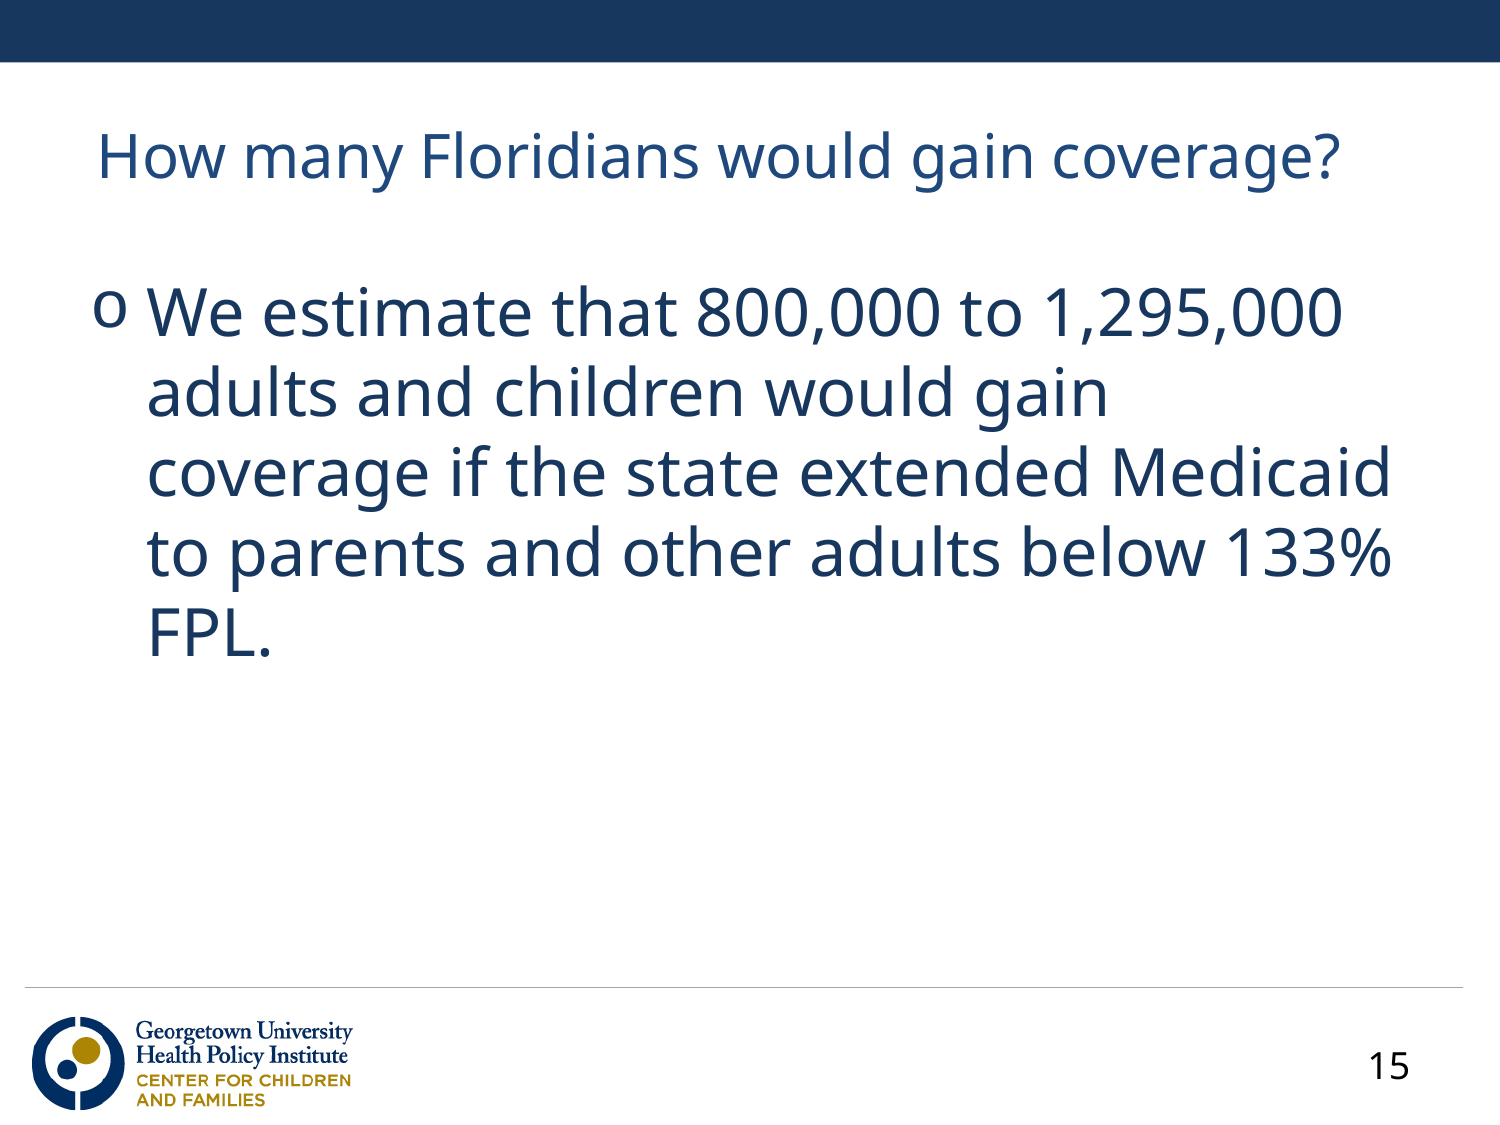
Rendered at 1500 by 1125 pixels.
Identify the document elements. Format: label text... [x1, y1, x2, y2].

picture [3, 1003, 375, 1125]
list We estimate that 800,000 to 1,295,000 adults and children would gain coverage if the state extended Medicaid to parents and other adults below 133% FPL. [75, 262, 1425, 975]
slide_number 15 [1074, 1034, 1425, 1095]
title How many Floridians would gain coverage? [75, 75, 1425, 233]
